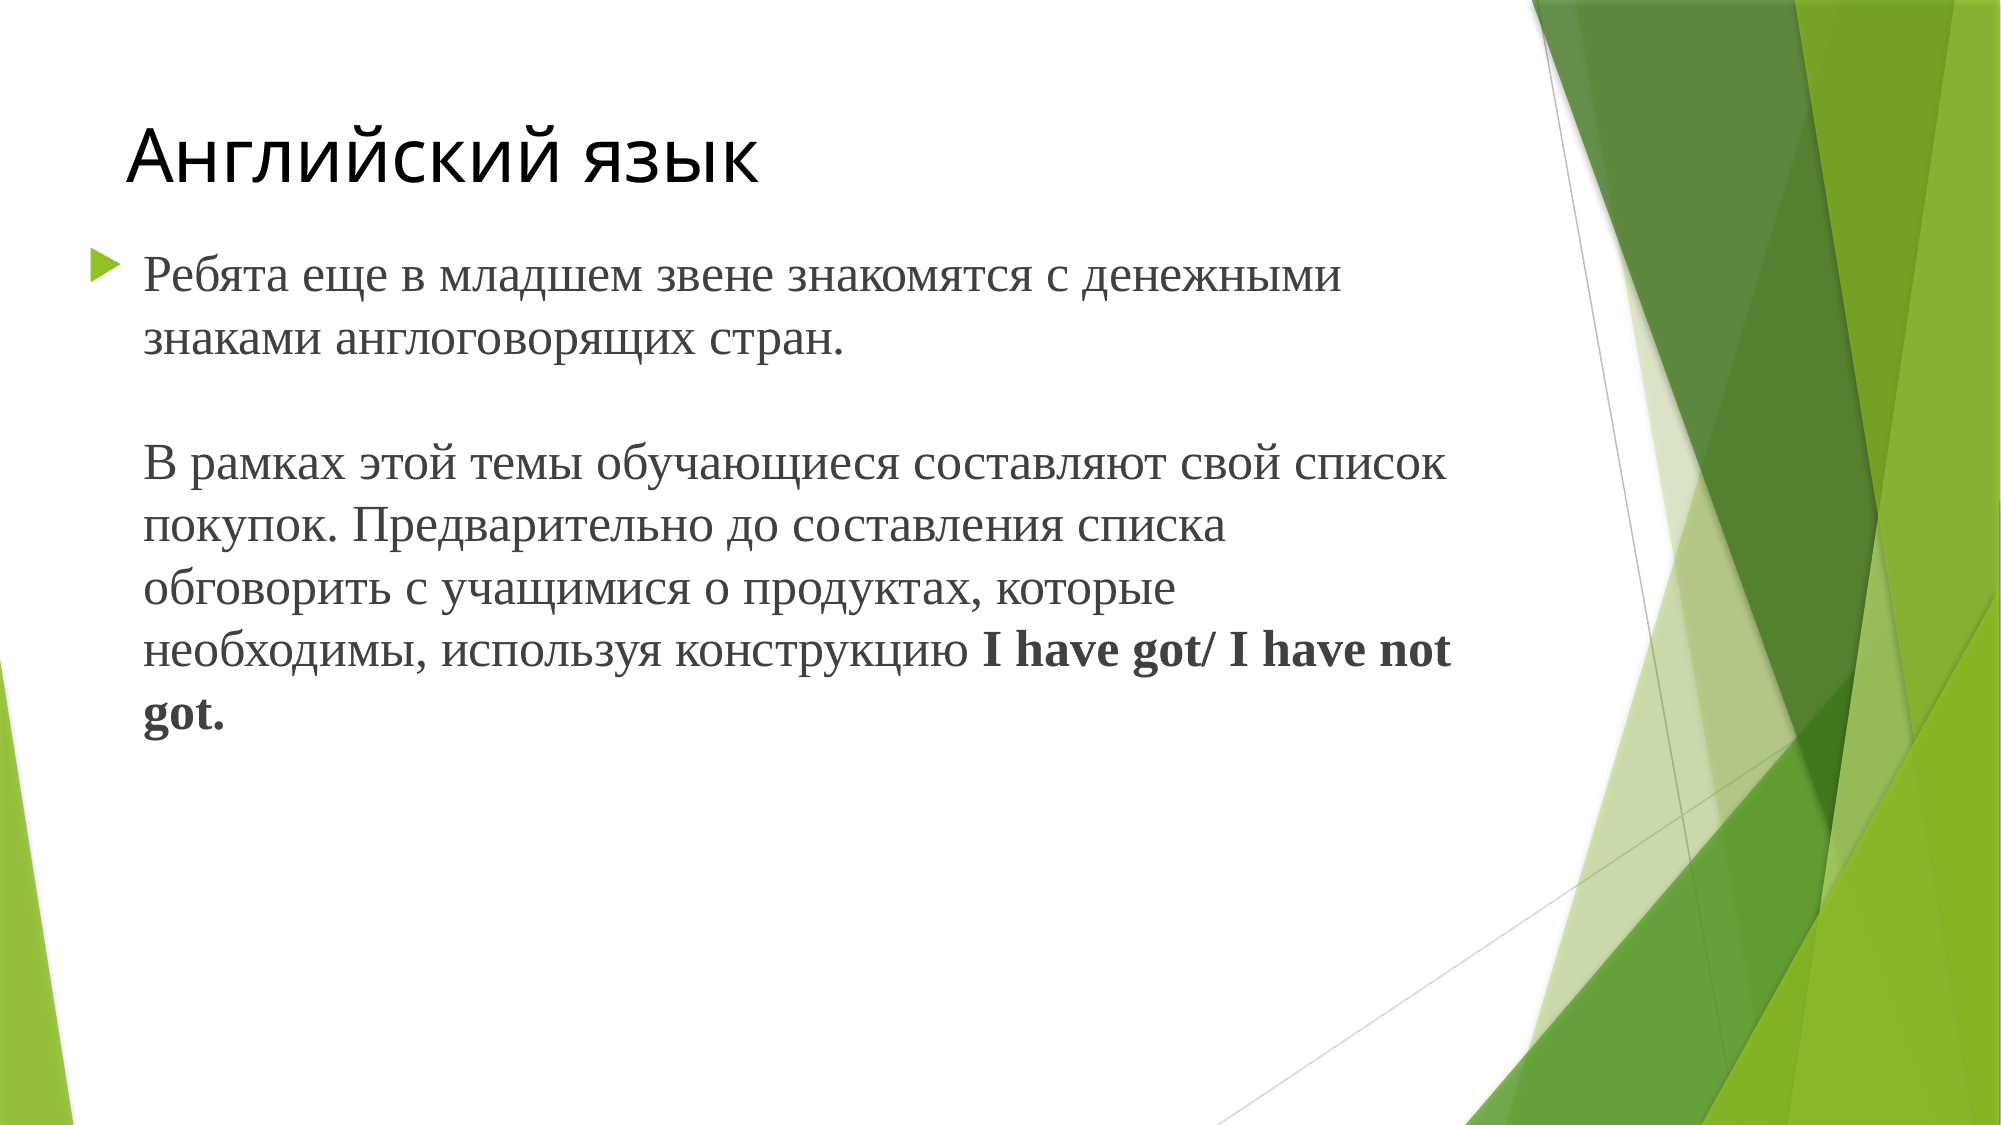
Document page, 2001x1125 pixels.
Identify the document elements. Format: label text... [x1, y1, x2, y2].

title Английский язык [111, 99, 1522, 317]
list Ребята еще в младшем звене знакомятся с денежными знаками англоговорящих стран. В рамках этой темы обучающиеся составляют свой список покупок. Предварительно до составления списка обговорить с учащимися о продуктах, которые необходимы, используя конструкцию I have got/ I have not got. [71, 232, 1483, 869]
